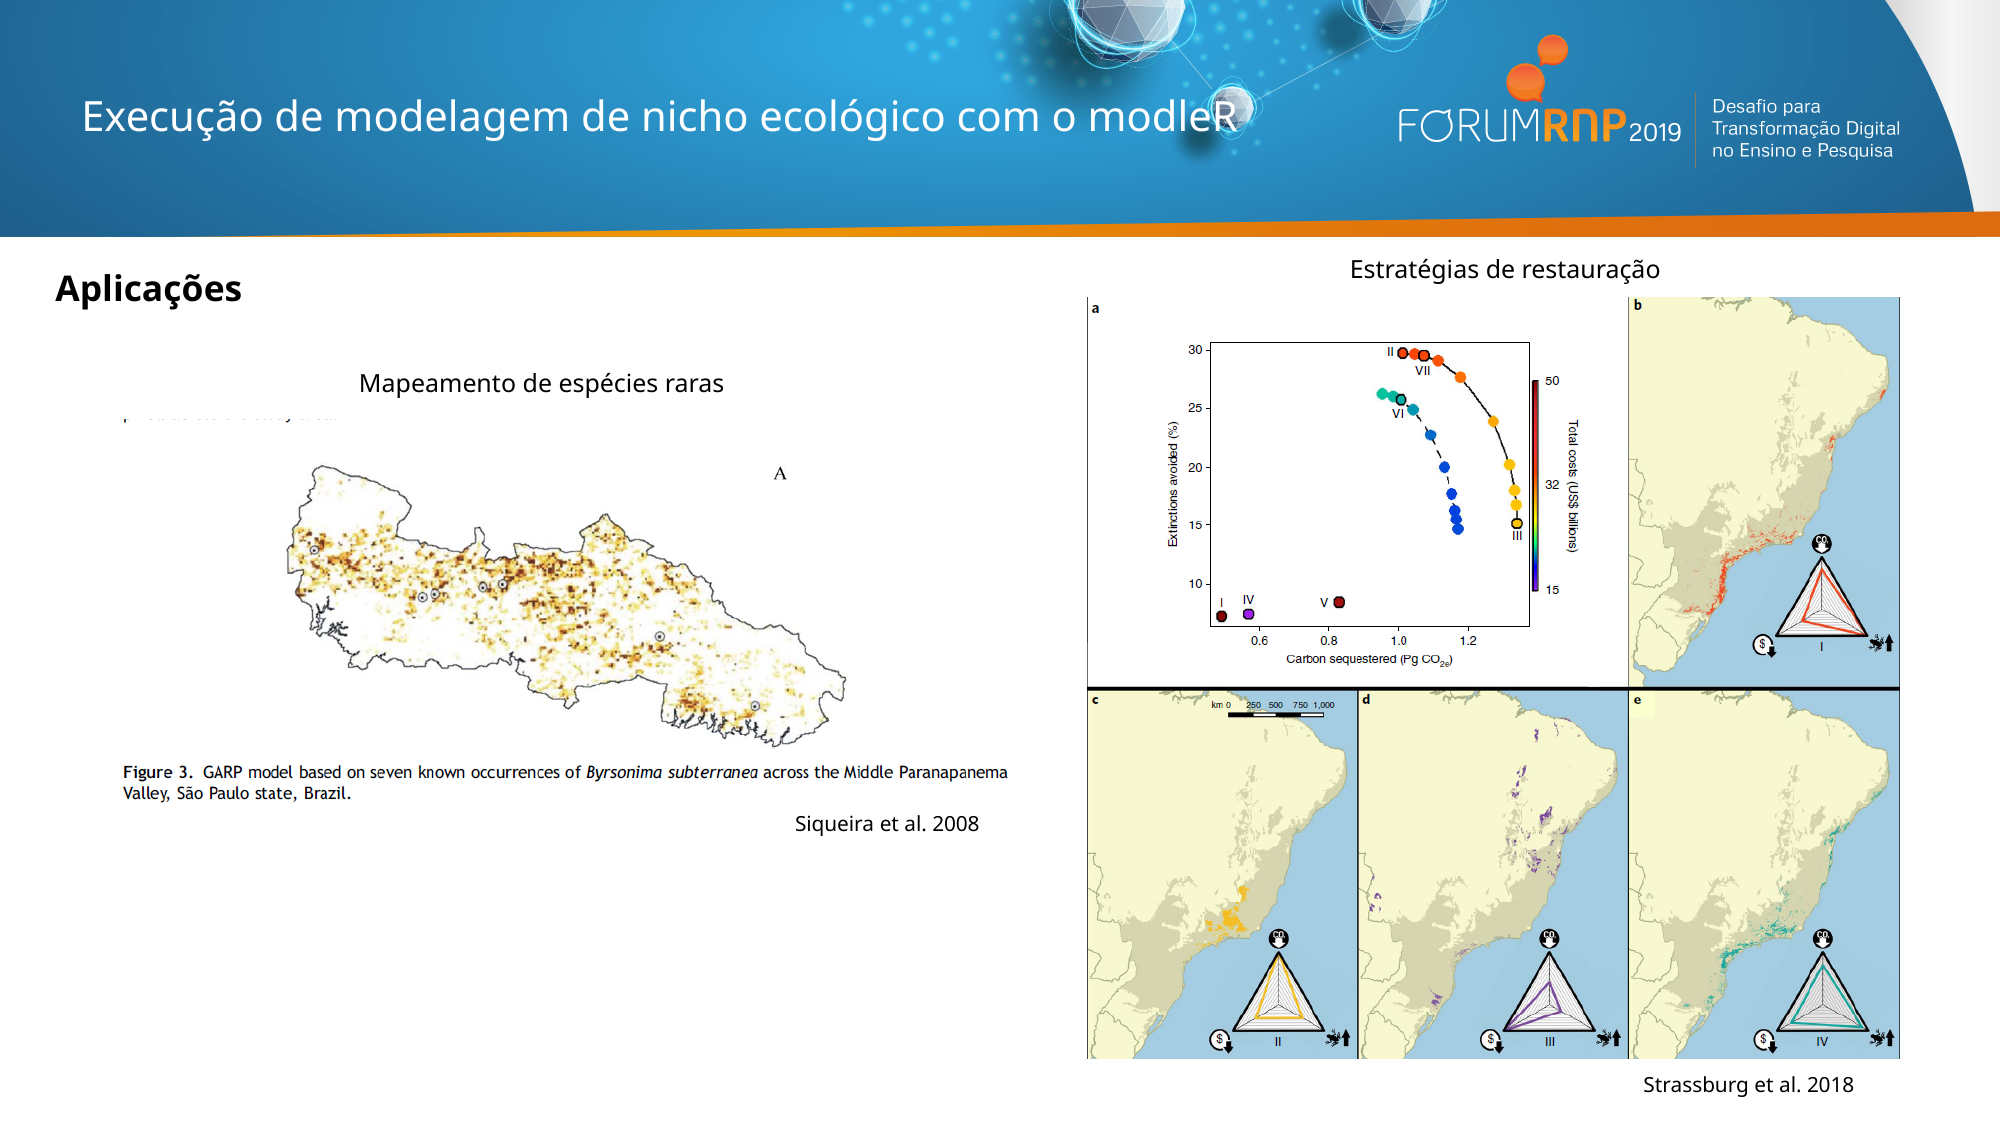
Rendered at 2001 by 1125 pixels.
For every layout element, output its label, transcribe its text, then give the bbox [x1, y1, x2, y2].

text_box Estratégias de restauração [1335, 246, 1677, 291]
text_box Siqueira et al. 2008 [780, 818, 995, 844]
text_box Strassburg et al. 2018 [1628, 1064, 1897, 1104]
text_box Mapeamento de espécies raras [344, 360, 817, 405]
title Execução de modelagem de nicho ecológico com o modleR [66, 16, 1275, 220]
text_box Aplicações [40, 258, 599, 316]
picture [0, 0, 2000, 1125]
